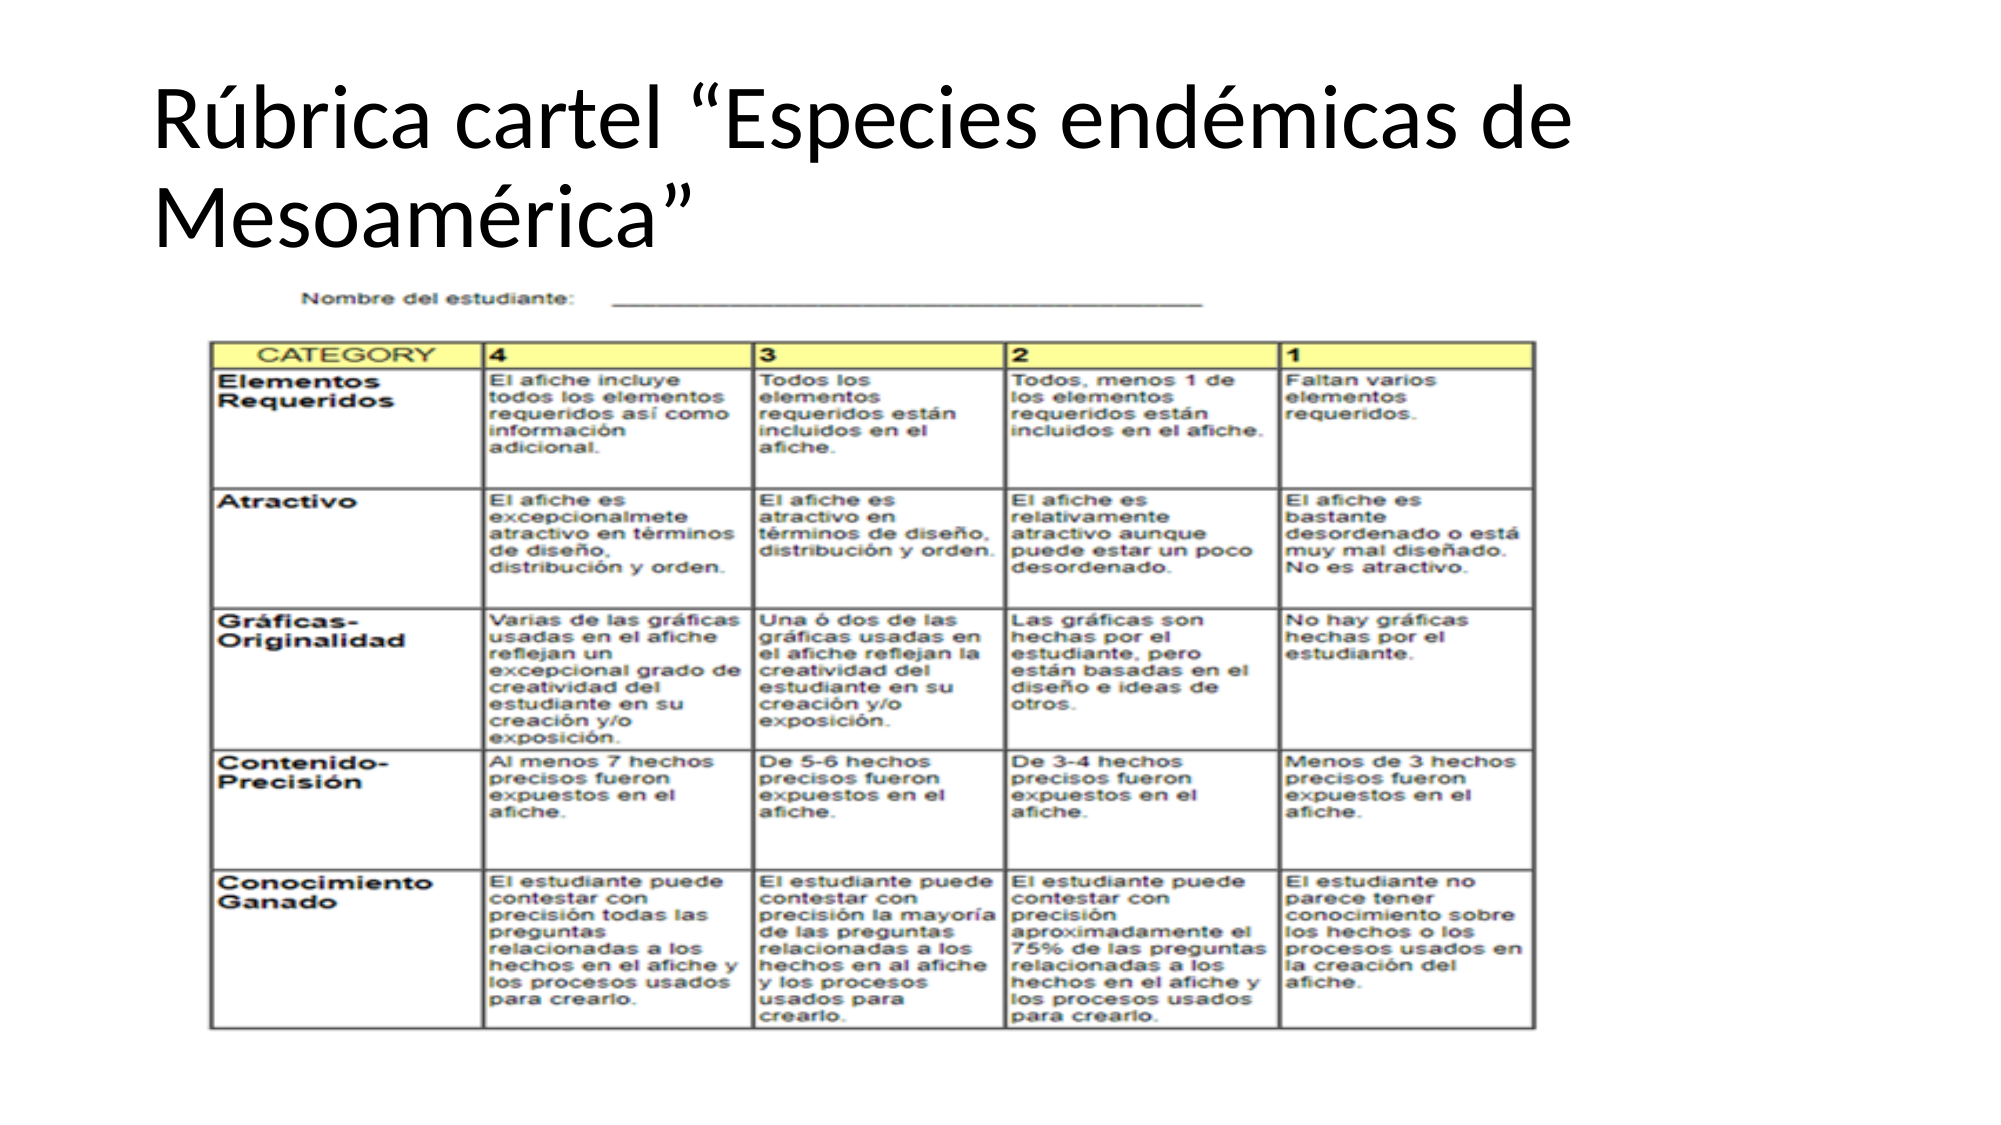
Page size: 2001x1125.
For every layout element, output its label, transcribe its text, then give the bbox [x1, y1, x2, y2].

title Rúbrica cartel “Especies endémicas de Mesoamérica” [137, 59, 1863, 278]
picture [181, 277, 1589, 1044]
